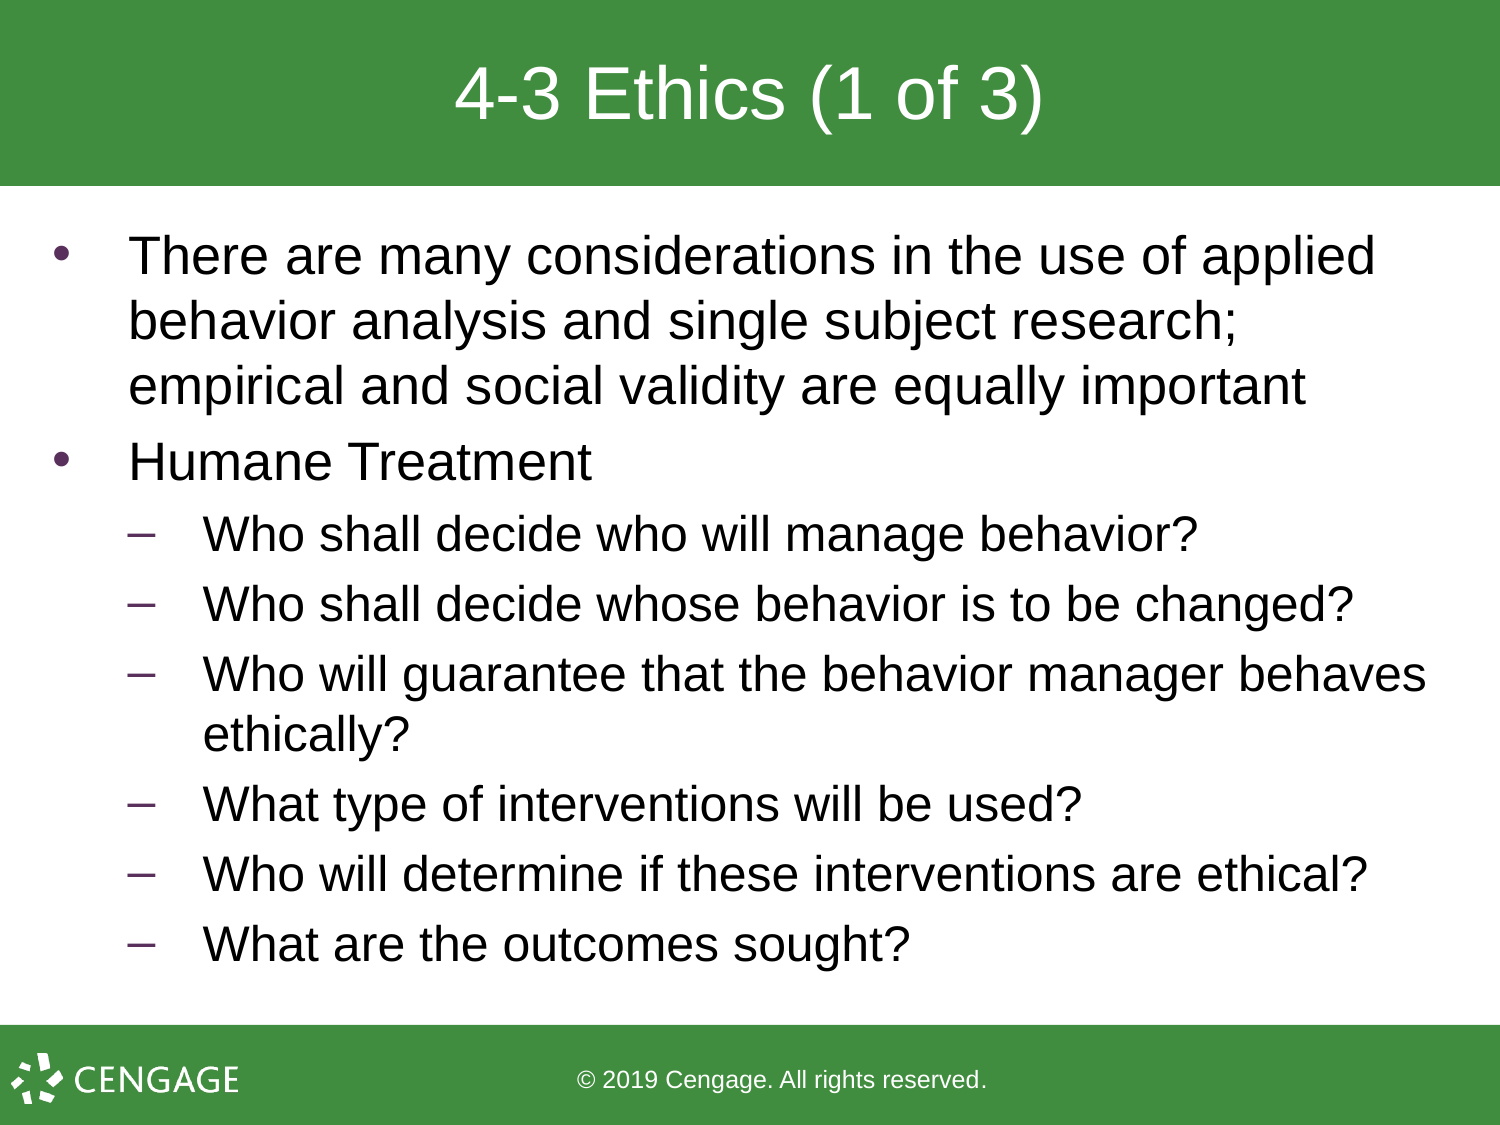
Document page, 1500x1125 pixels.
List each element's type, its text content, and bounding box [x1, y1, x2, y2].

picture [11, 1053, 238, 1104]
title 4-3 Ethics (1 of 3) [7, 4, 1493, 175]
list There are many considerations in the use of applied behavior analysis and single subject research; empirical and social validity are equally important Humane Treatment Who shall decide who will manage behavior? Who shall decide whose behavior is to be changed? Who will guarantee that the behavior manager behaves ethically? What type of interventions will be used? Who will determine if these interventions are ethical? What are the outcomes sought? [37, 212, 1475, 1005]
